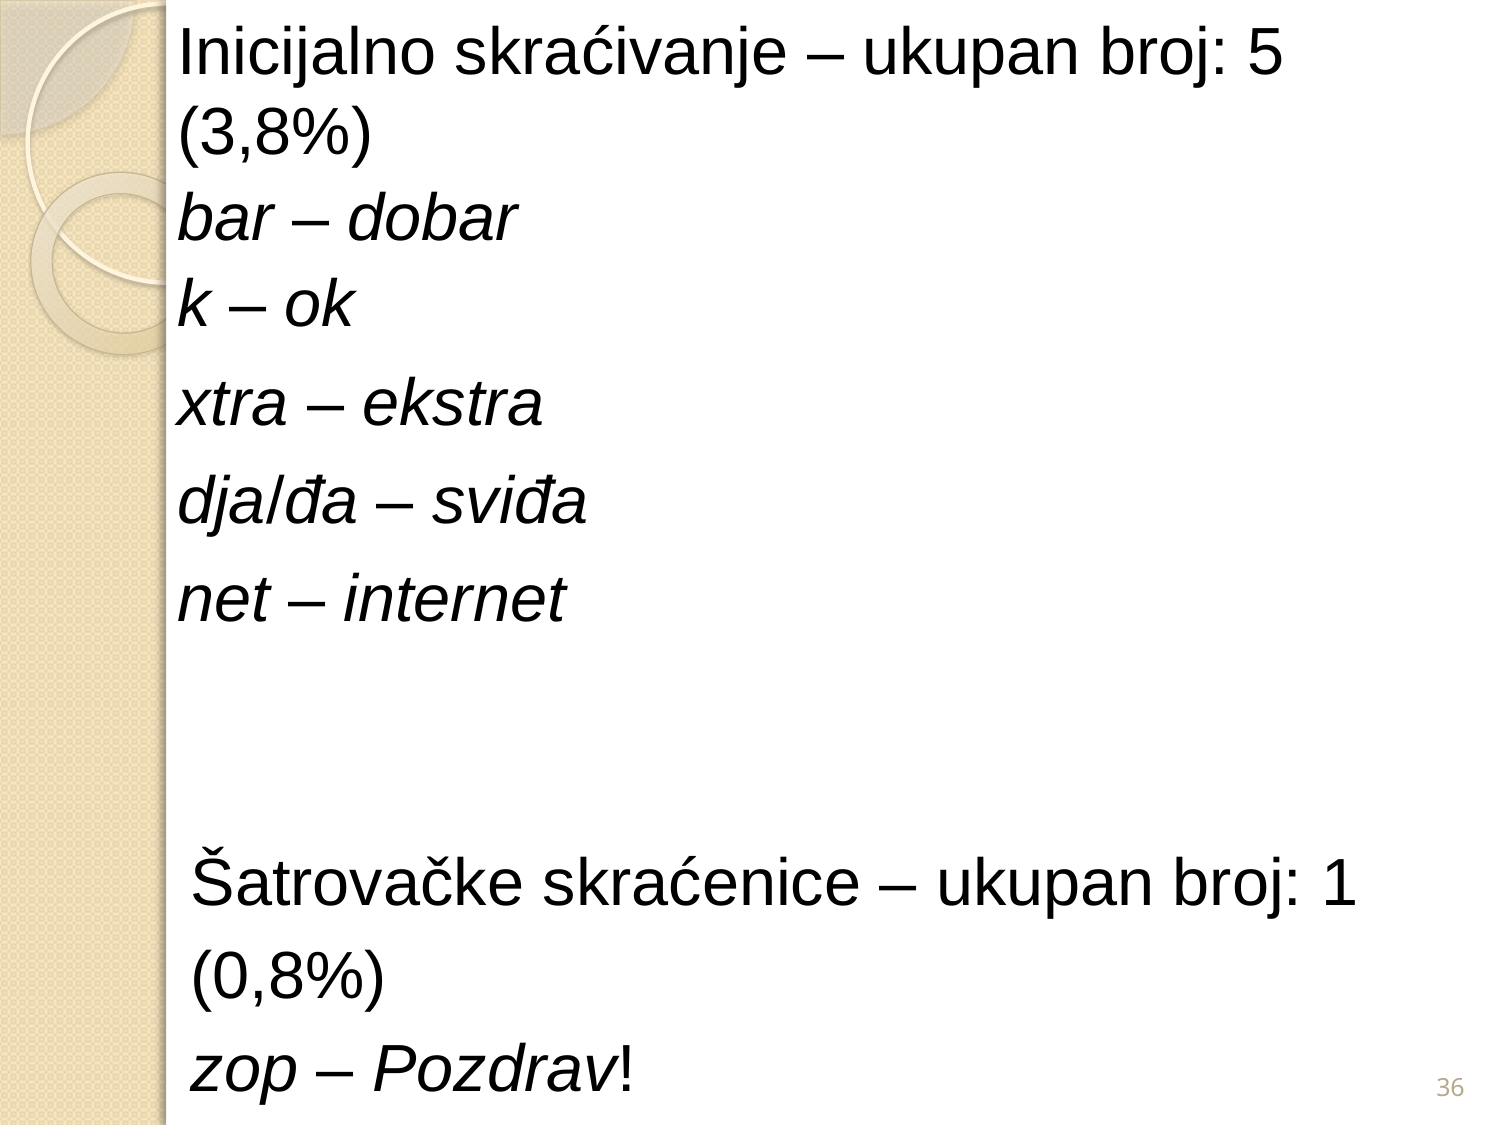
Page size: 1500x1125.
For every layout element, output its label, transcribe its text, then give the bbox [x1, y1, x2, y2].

list Inicijalno skraćivanje – ukupan broj: 5 (3,8%) bar – dobar k – ok xtra – ekstra dja/đa – sviđa net – internet Šatrovačke skraćenice – ukupan broj: 1 (0,8%) zop – Pozdrav! [162, 0, 1500, 1125]
slide_number 36 [1413, 1034, 1488, 1113]
